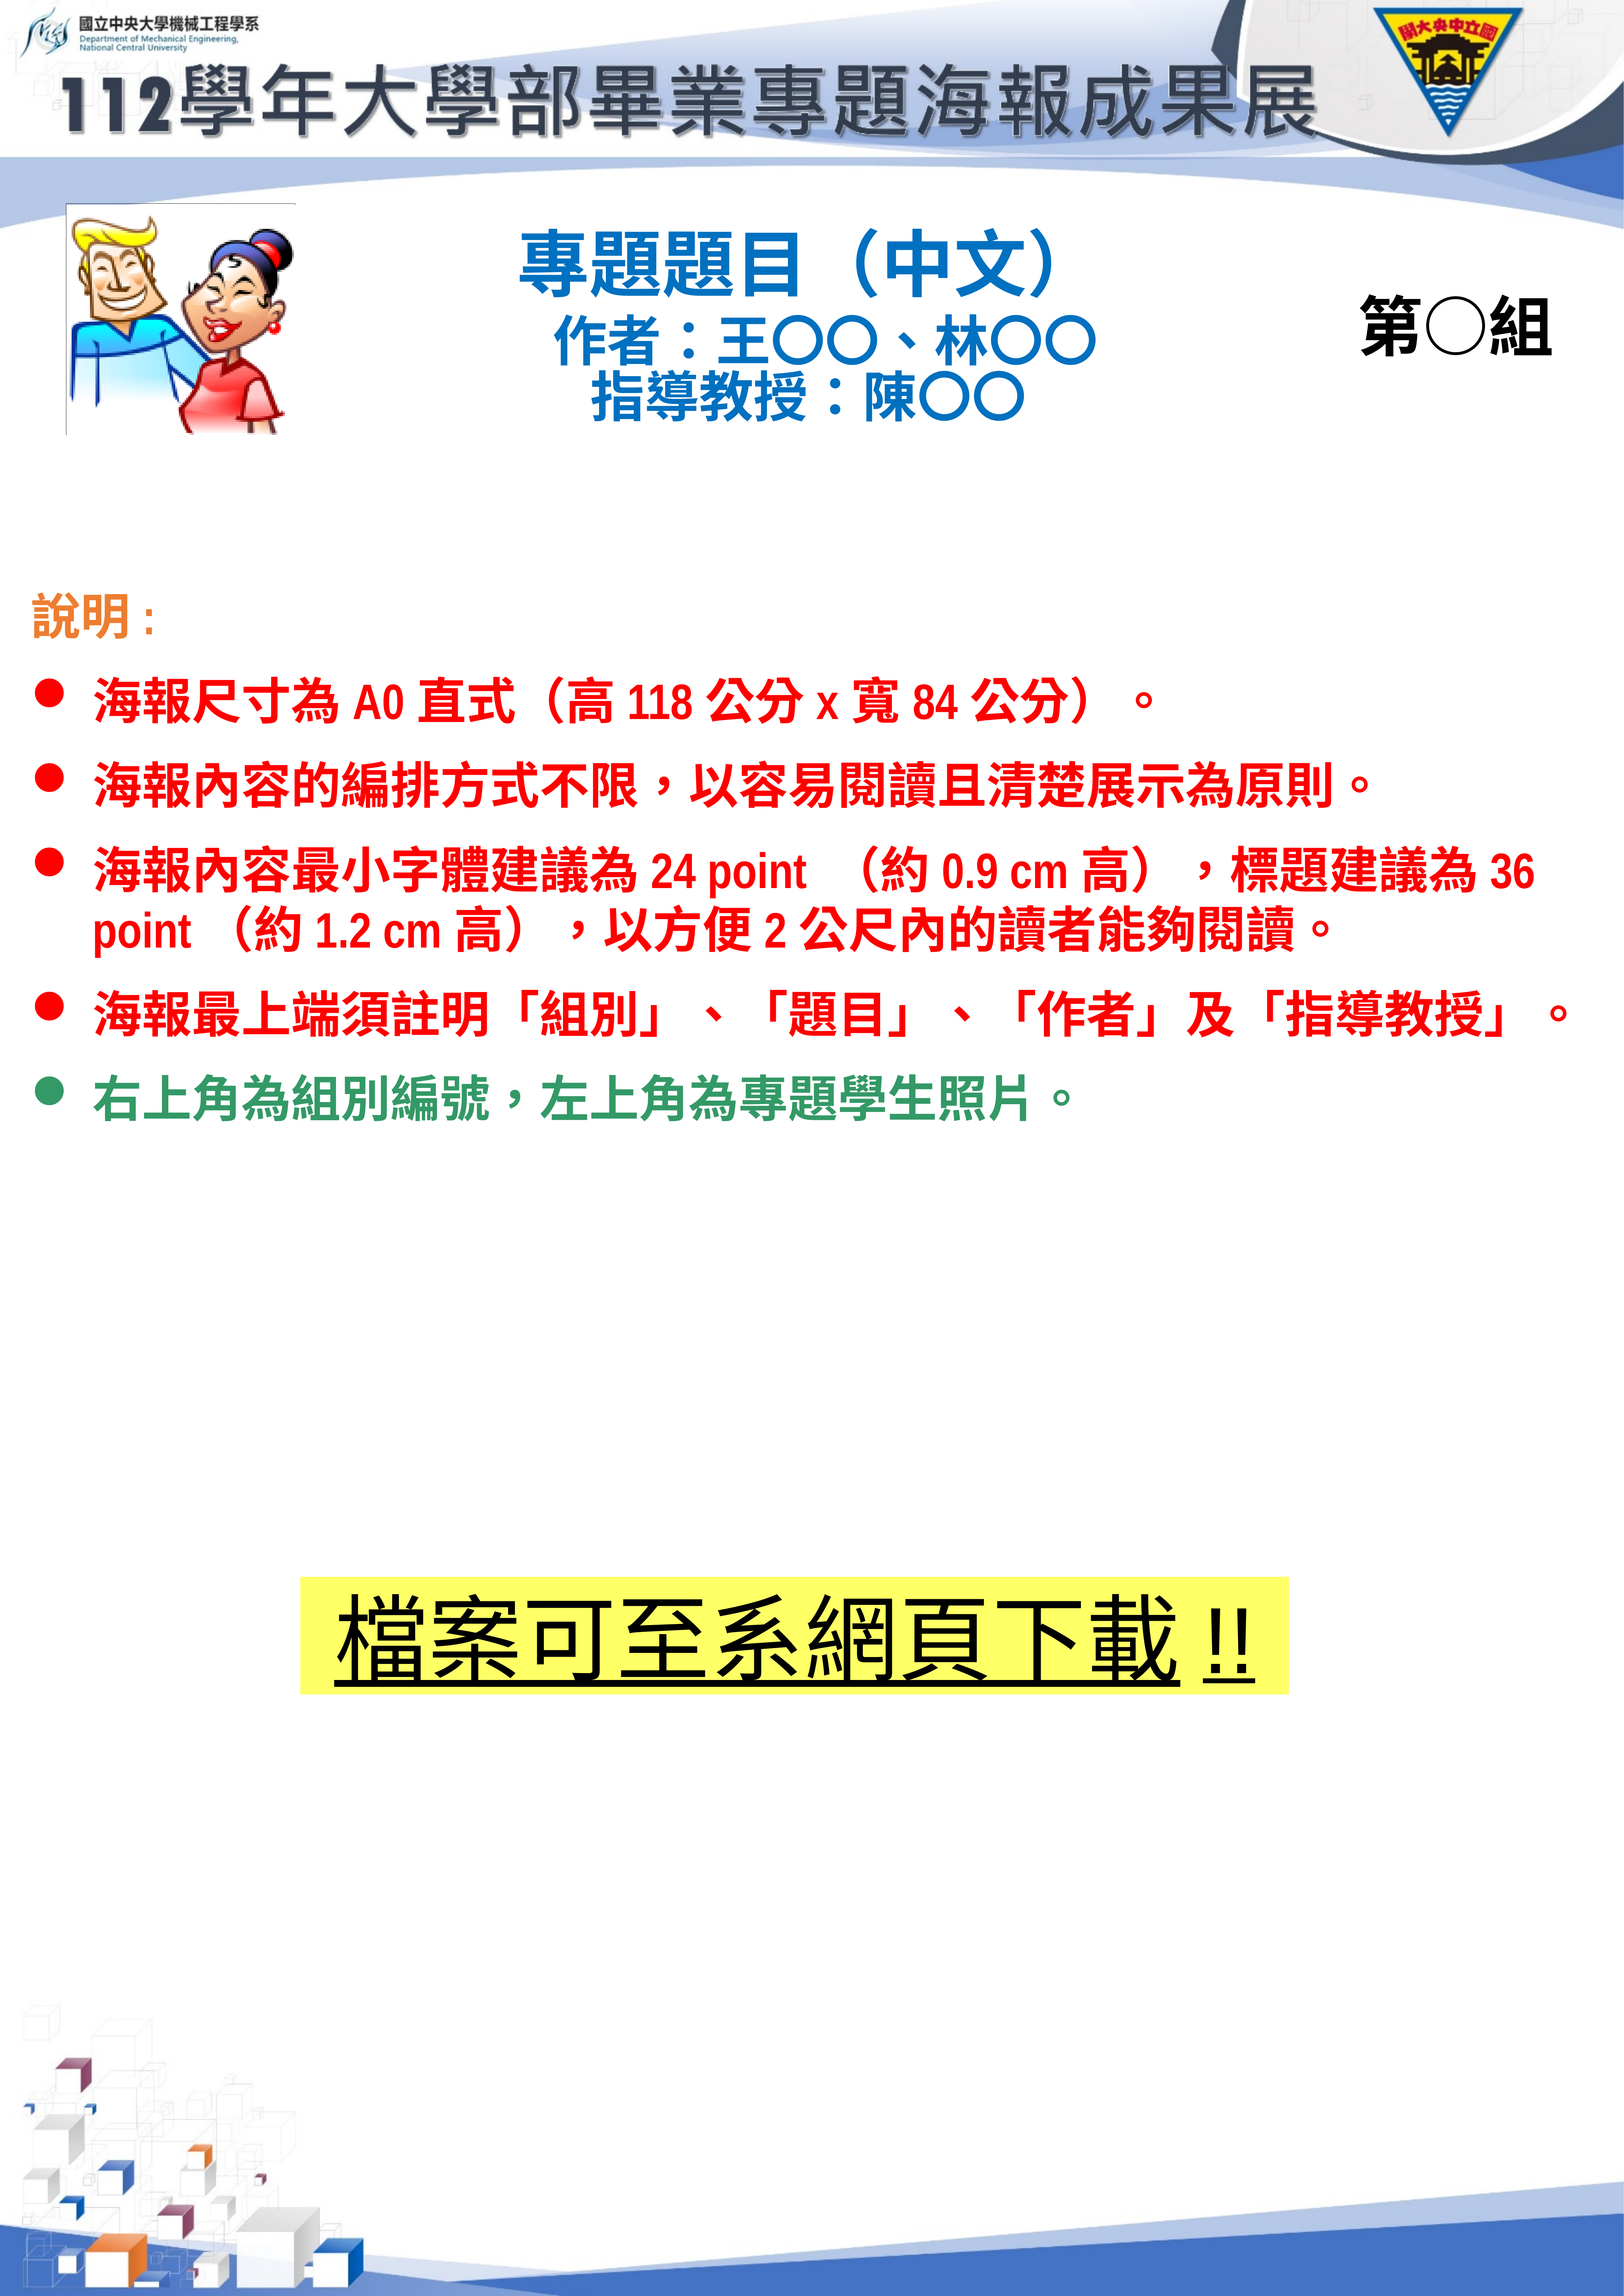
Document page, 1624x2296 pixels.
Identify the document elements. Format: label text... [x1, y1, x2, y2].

picture [0, 0, 1624, 2296]
text_box Insert an identifiable Photo of Each researcher [66, 203, 295, 205]
text_box 說明: 海報尺寸為A0直式（高118公分x寬84公分）。 海報內容的編排方式不限，以容易閱讀且清楚展示為原則。 海報內容最小字體建議為24 point （約0.9 cm高），標題建議為36 point（約1.2 cm高），以方便2公尺內的讀者能夠閱讀。 海報最上端須註明「組別」、「題目」、「作者」及「指導教授」。 右上角為組別編號，左上角為專題學生照片。 [25, 582, 1598, 1130]
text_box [66, 205, 1547, 457]
text_box 檔案可至系網頁下載!! [300, 1577, 1289, 1695]
